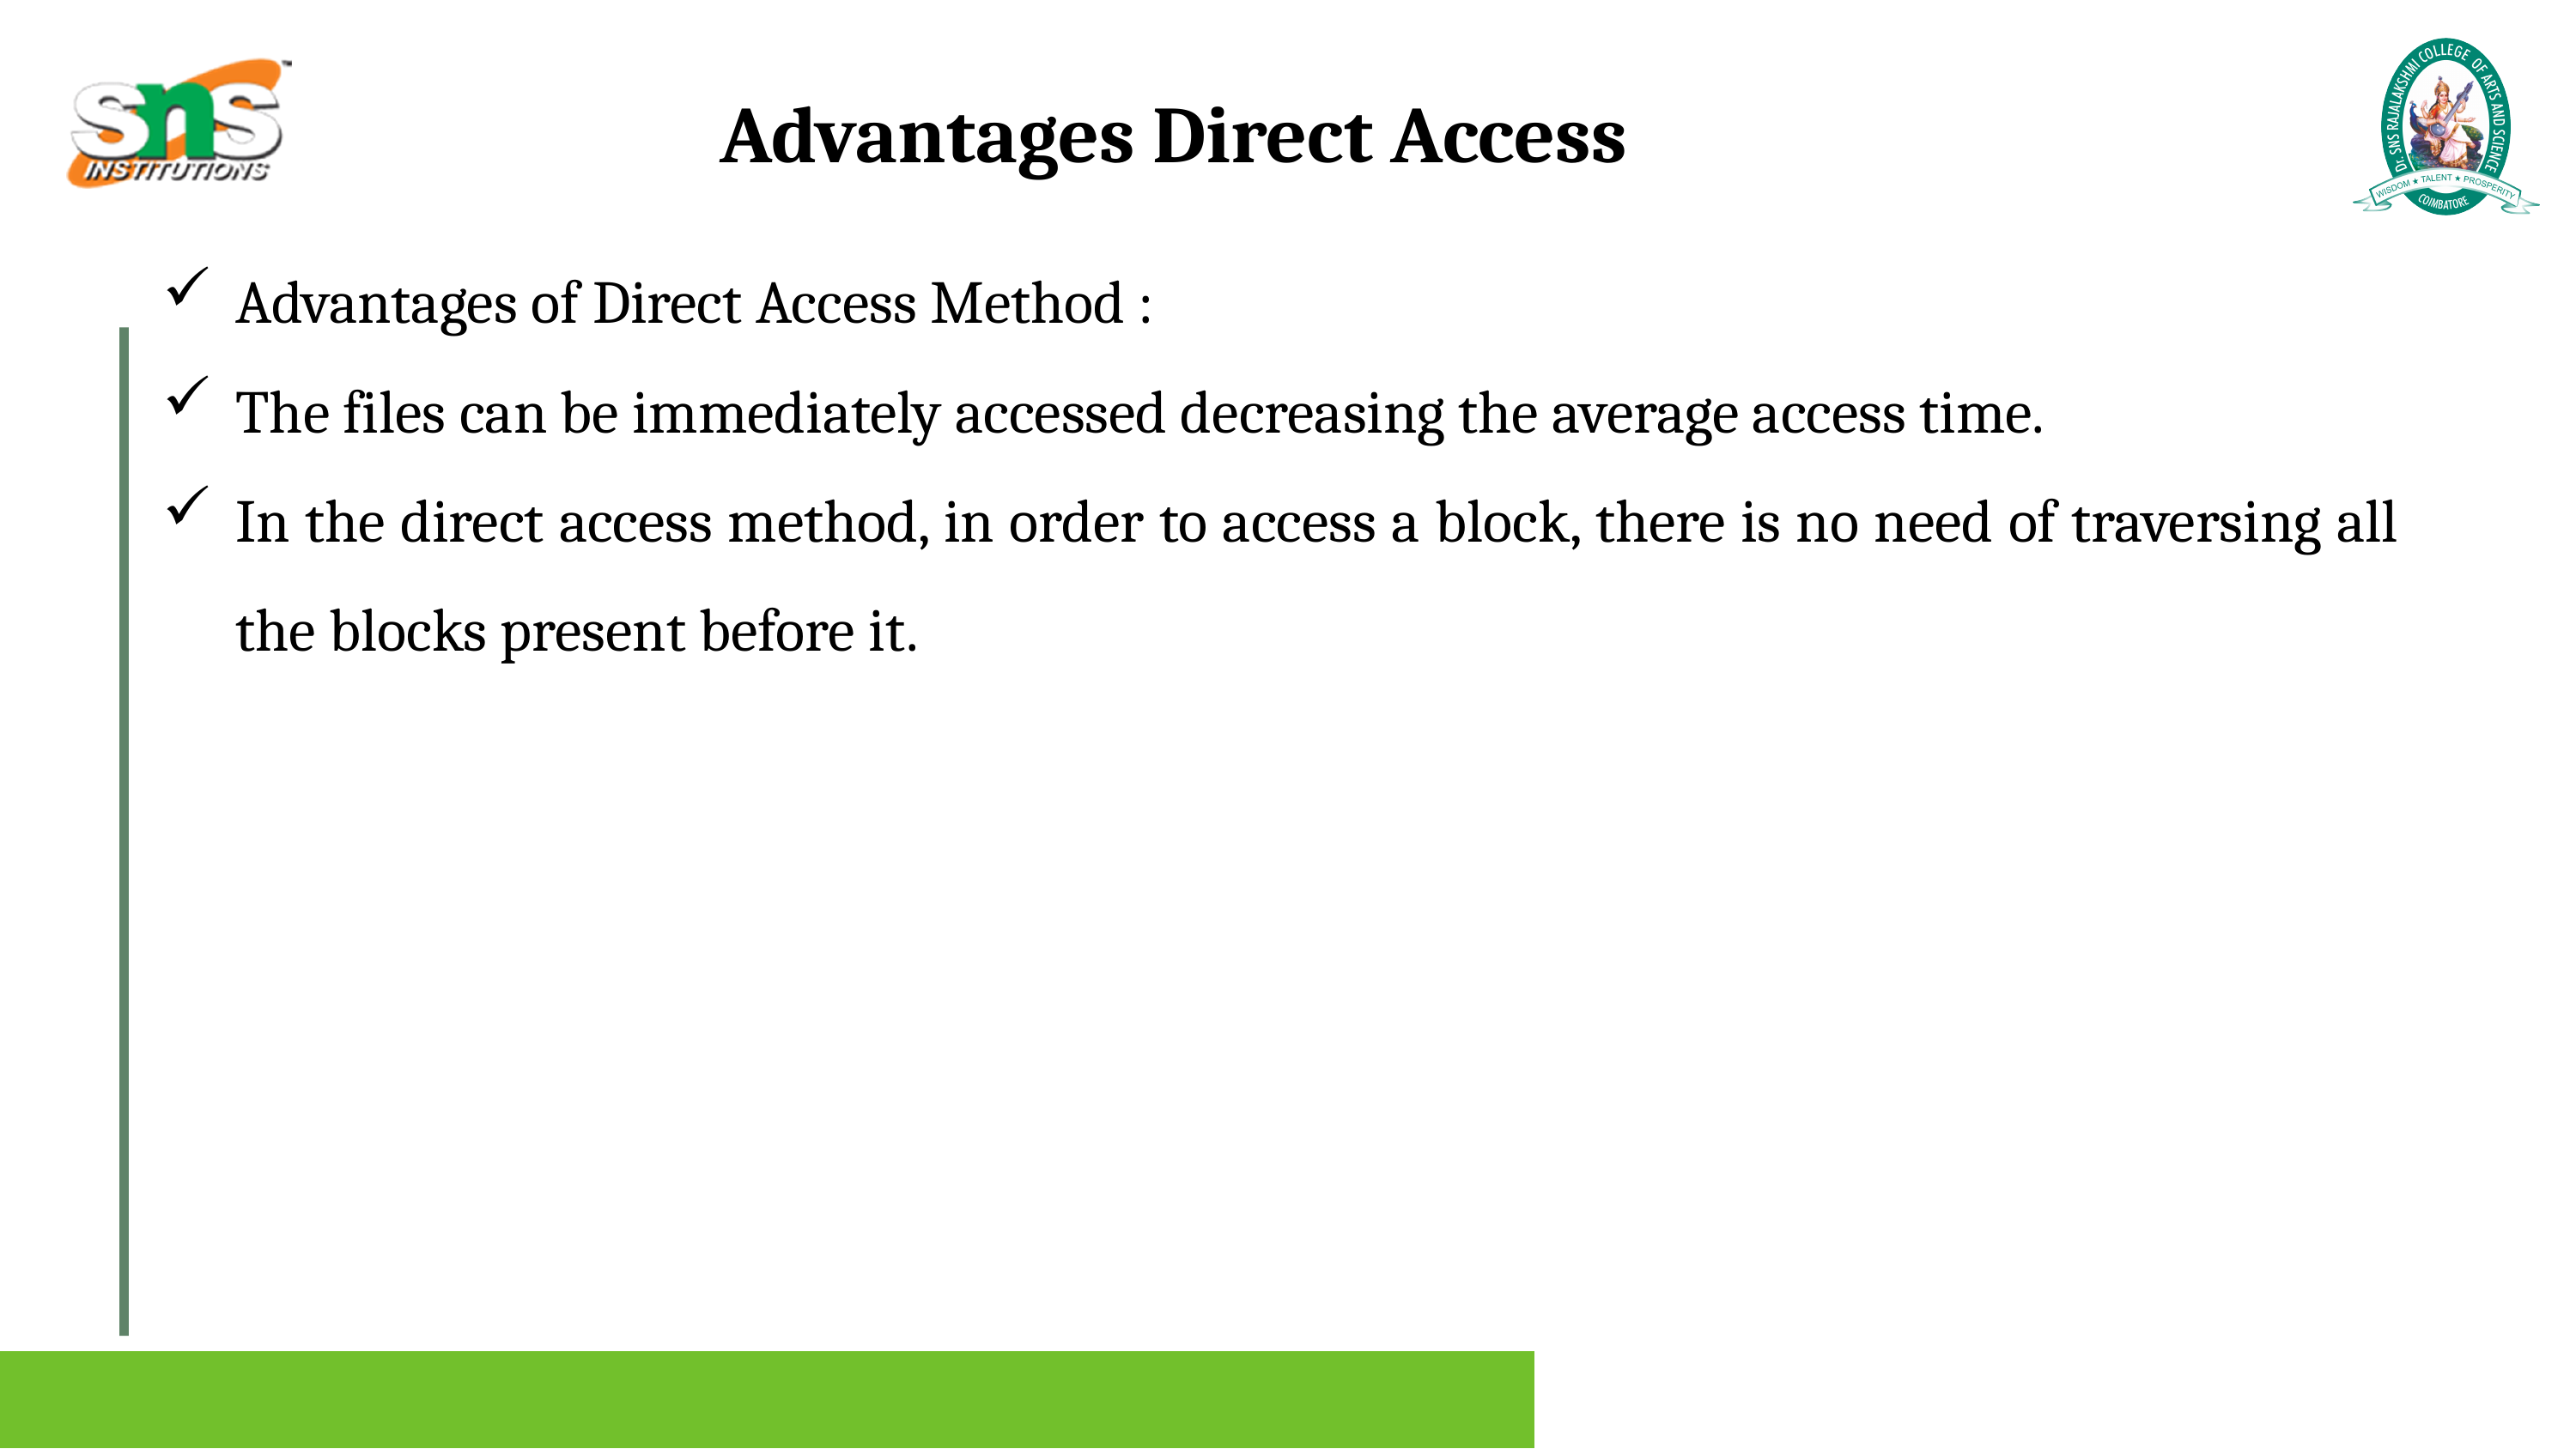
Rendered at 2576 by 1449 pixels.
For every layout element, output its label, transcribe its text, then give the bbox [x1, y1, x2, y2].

text_box [119, 327, 129, 1337]
text_box Advantages of Direct Access Method : The files can be immediately accessed decreasing the average access time. In the direct access method, in order to access a block, there is no need of traversing all the blocks present before it. [149, 220, 2415, 670]
picture [66, 57, 292, 189]
picture [2353, 38, 2540, 215]
text_box [0, 1350, 1534, 1449]
text_box Advantages Direct Access [261, 76, 2087, 220]
